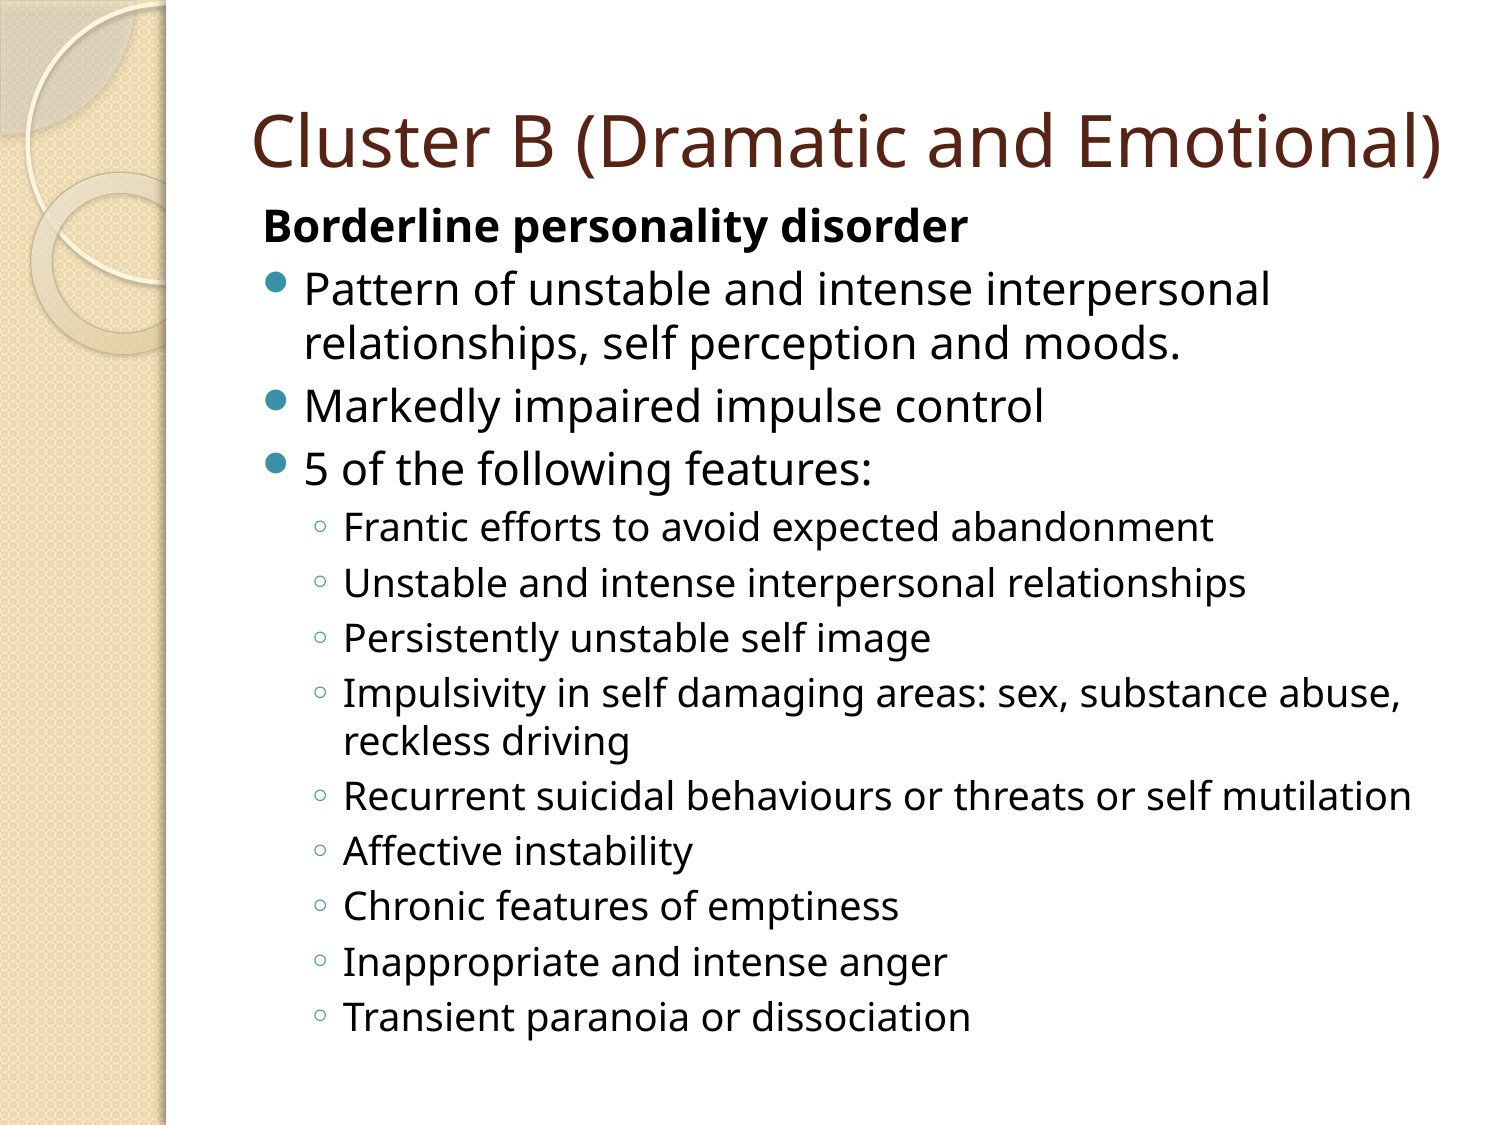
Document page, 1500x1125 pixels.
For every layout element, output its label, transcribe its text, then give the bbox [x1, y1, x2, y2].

list Borderline personality disorder Pattern of unstable and intense interpersonal relationships, self perception and moods. Markedly impaired impulse control 5 of the following features: Frantic efforts to avoid expected abandonment Unstable and intense interpersonal relationships Persistently unstable self image Impulsivity in self damaging areas: sex, substance abuse, reckless driving Recurrent suicidal behaviours or threats or self mutilation Affective instability Chronic features of emptiness Inappropriate and intense anger Transient paranoia or dissociation [235, 189, 1466, 1053]
title Cluster B (Dramatic and Emotional) [235, 45, 1466, 189]
